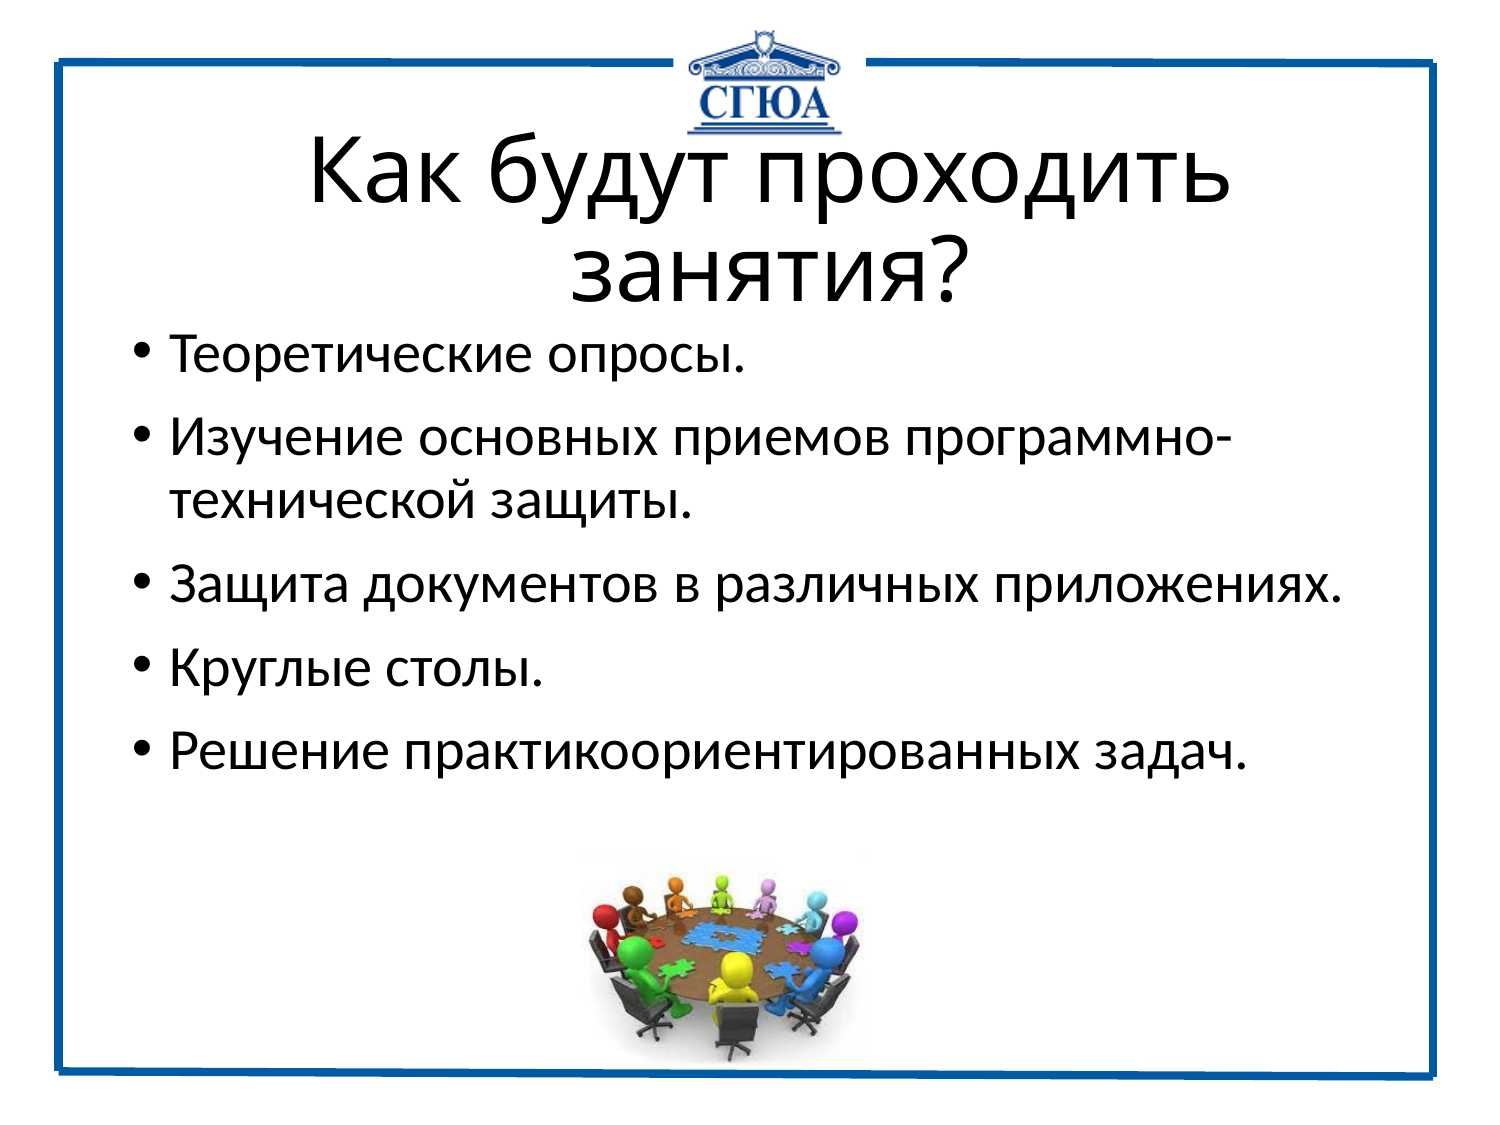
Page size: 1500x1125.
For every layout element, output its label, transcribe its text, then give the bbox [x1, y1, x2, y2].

title Как будут проходить занятия? [123, 145, 1418, 300]
list Теоретические опросы. Изучение основных приемов программно-технической защиты. Защита документов в различных приложениях. Круглые столы. Решение практикоориентированных задач. [116, 314, 1412, 906]
picture [582, 854, 867, 1068]
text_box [58, 1071, 1430, 1077]
picture [686, 26, 844, 137]
